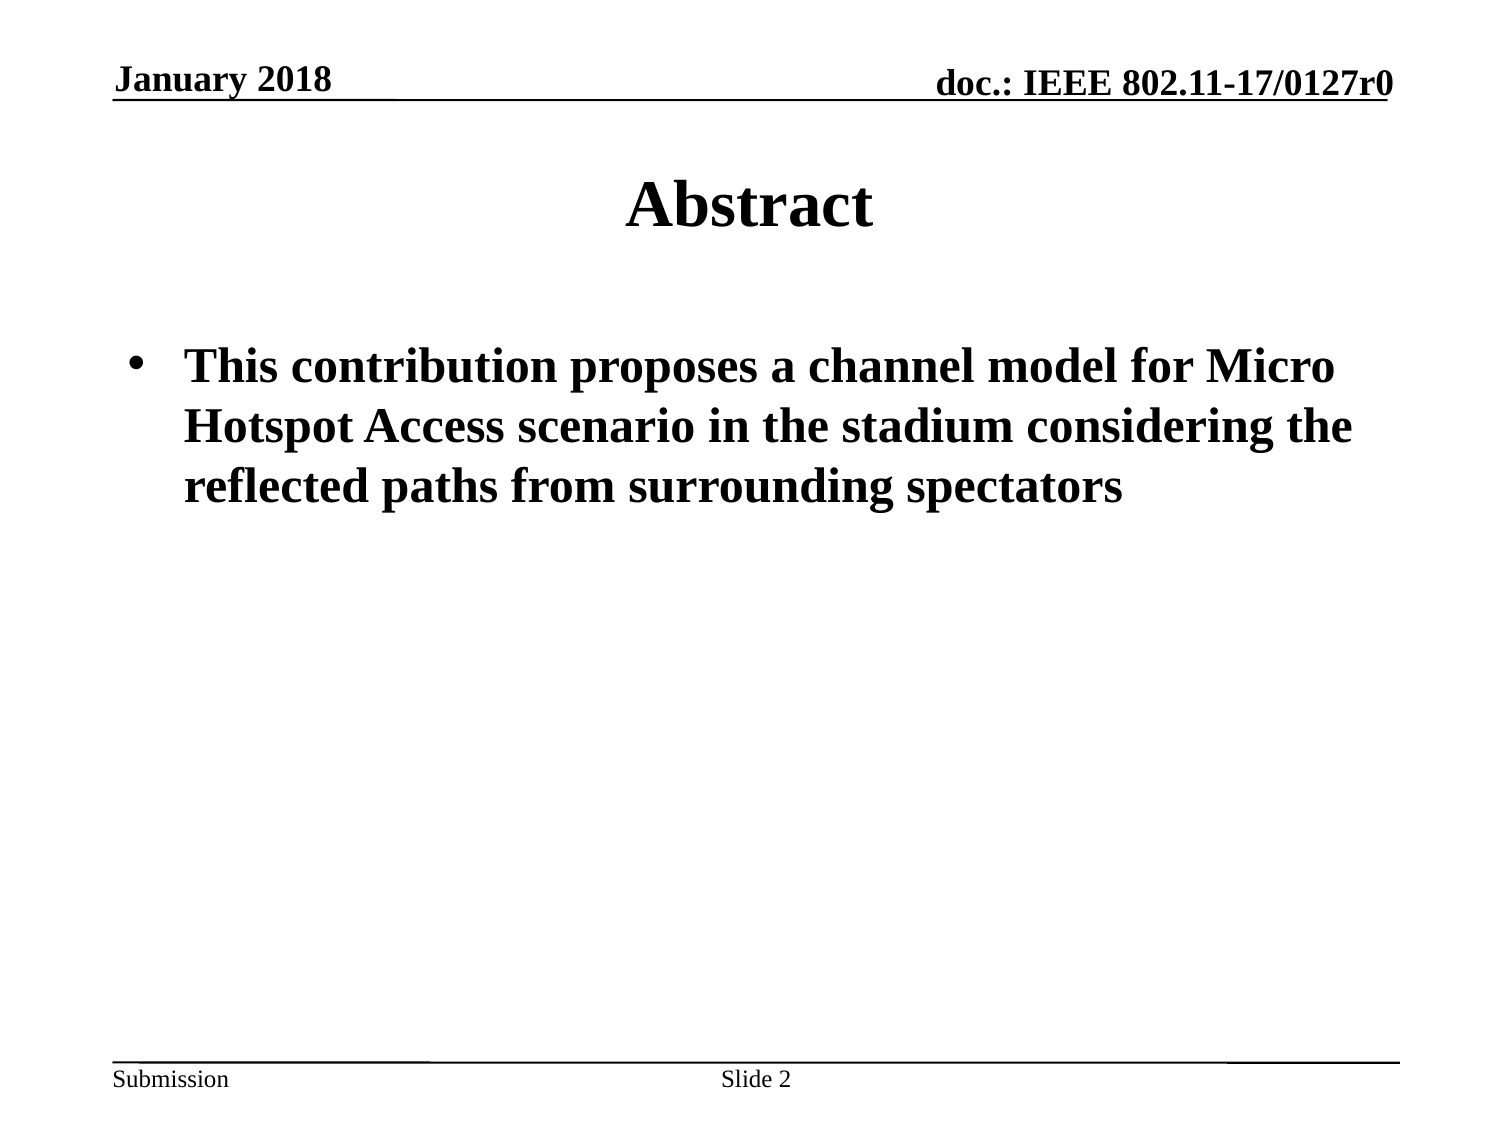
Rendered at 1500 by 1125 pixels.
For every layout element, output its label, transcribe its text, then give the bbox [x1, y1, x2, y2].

slide_number Slide 2 [712, 1061, 800, 1123]
title Abstract [112, 112, 1388, 288]
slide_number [114, 54, 423, 100]
list This contribution proposes a channel model for Micro Hotspot Access scenario in the stadium considering the reflected paths from surrounding spectators [112, 324, 1388, 1000]
footer [878, 1061, 1402, 1093]
